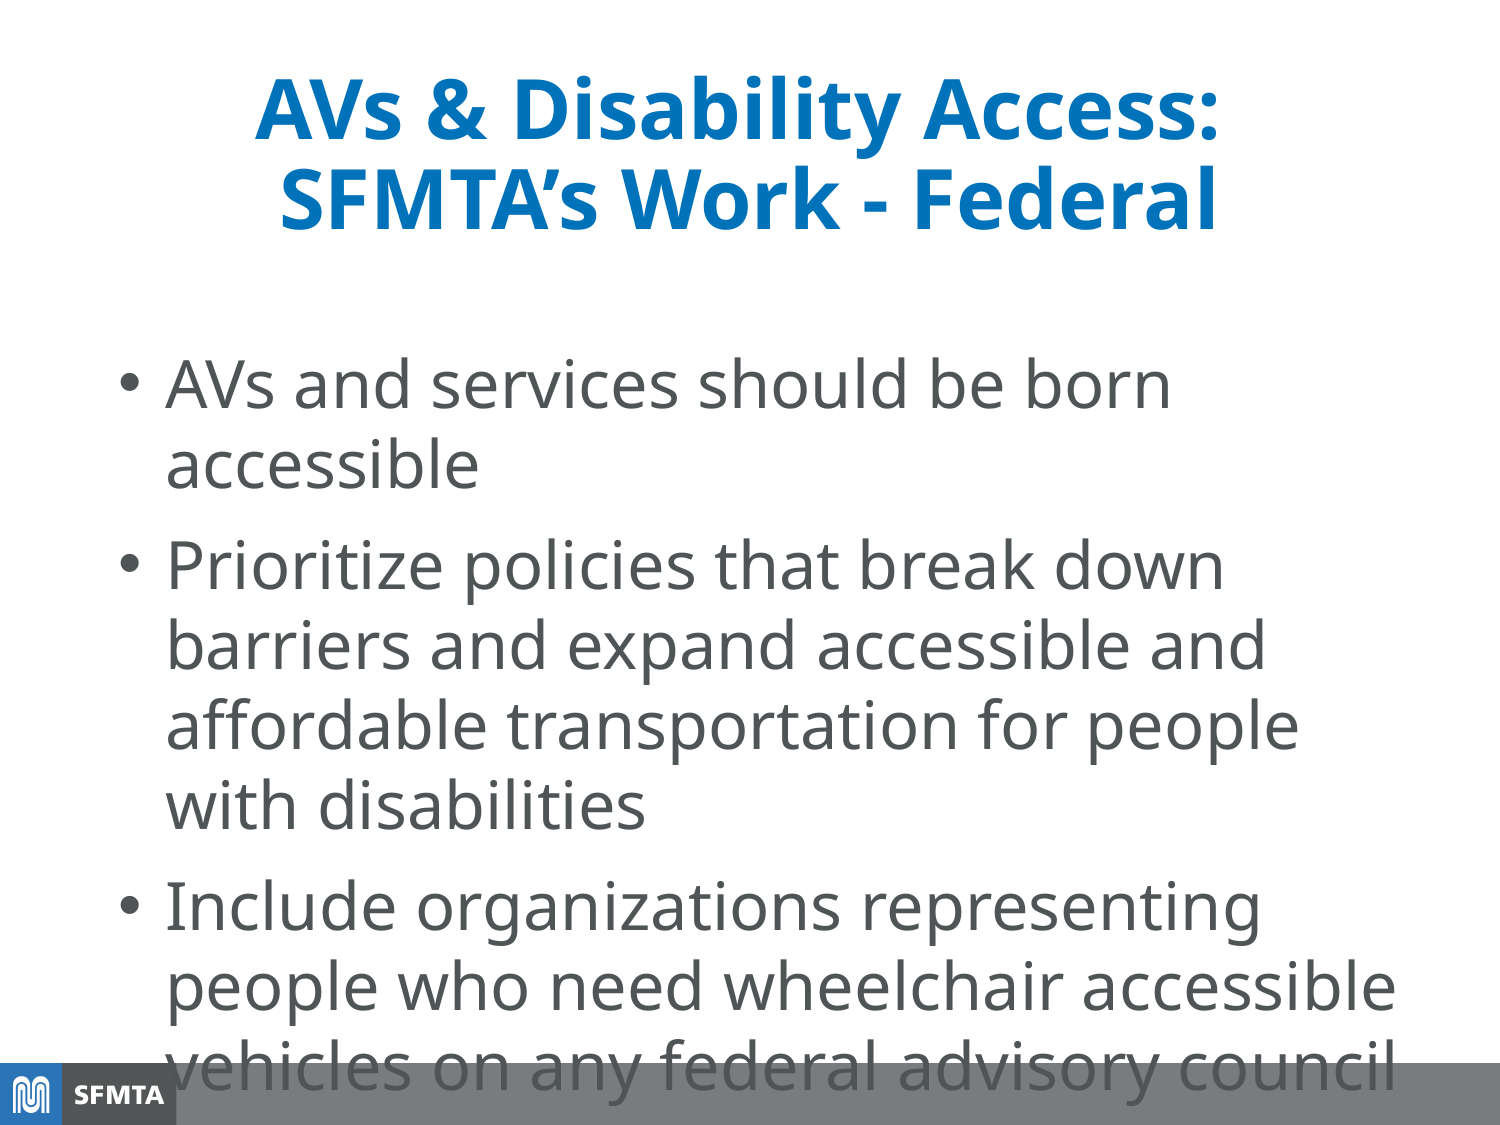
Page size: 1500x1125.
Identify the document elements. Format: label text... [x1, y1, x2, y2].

title AVs & Disability Access: SFMTA’s Work - Federal [103, 59, 1397, 216]
list AVs and services should be born accessible Prioritize policies that break down barriers and expand accessible and affordable transportation for people with disabilities Include organizations representing people who need wheelchair accessible vehicles on any federal advisory council [103, 334, 1455, 1125]
